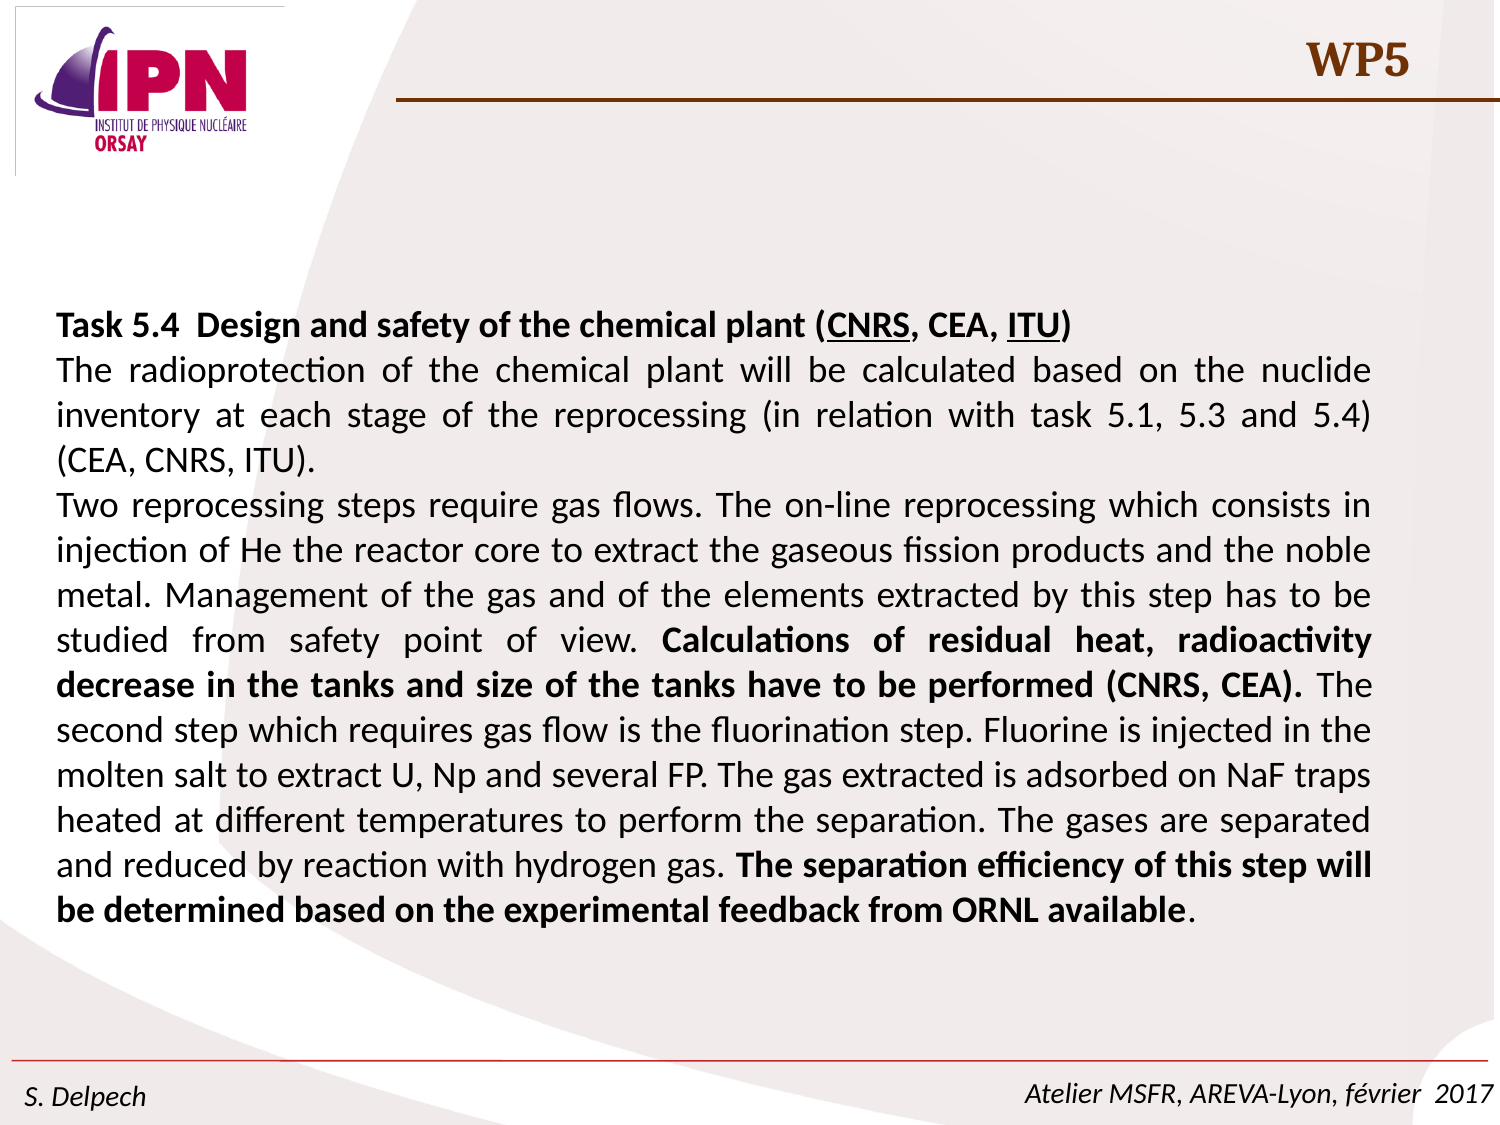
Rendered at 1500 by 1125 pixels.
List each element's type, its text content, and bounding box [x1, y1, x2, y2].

picture [0, 0, 1494, 1125]
text_box Task 5.4 Design and safety of the chemical plant (CNRS, CEA, ITU) The radioprotection of the chemical plant will be calculated based on the nuclide inventory at each stage of the reprocessing (in relation with task 5.1, 5.3 and 5.4) (CEA, CNRS, ITU). Two reprocessing steps require gas flows. The on-line reprocessing which consists in injection of He the reactor core to extract the gaseous fission products and the noble metal. Management of the gas and of the elements extracted by this step has to be studied from safety point of view. Calculations of residual heat, radioactivity decrease in the tanks and size of the tanks have to be performed (CNRS, CEA). The second step which requires gas flow is the fluorination step. Fluorine is injected in the molten salt to extract U, Np and several FP. The gas extracted is adsorbed on NaF traps heated at different temperatures to perform the separation. The gases are separated and reduced by reaction with hydrogen gas. The separation efficiency of this step will be determined based on the experimental feedback from ORNL available. [41, 292, 1388, 983]
text_box WP5 [74, 19, 1425, 182]
